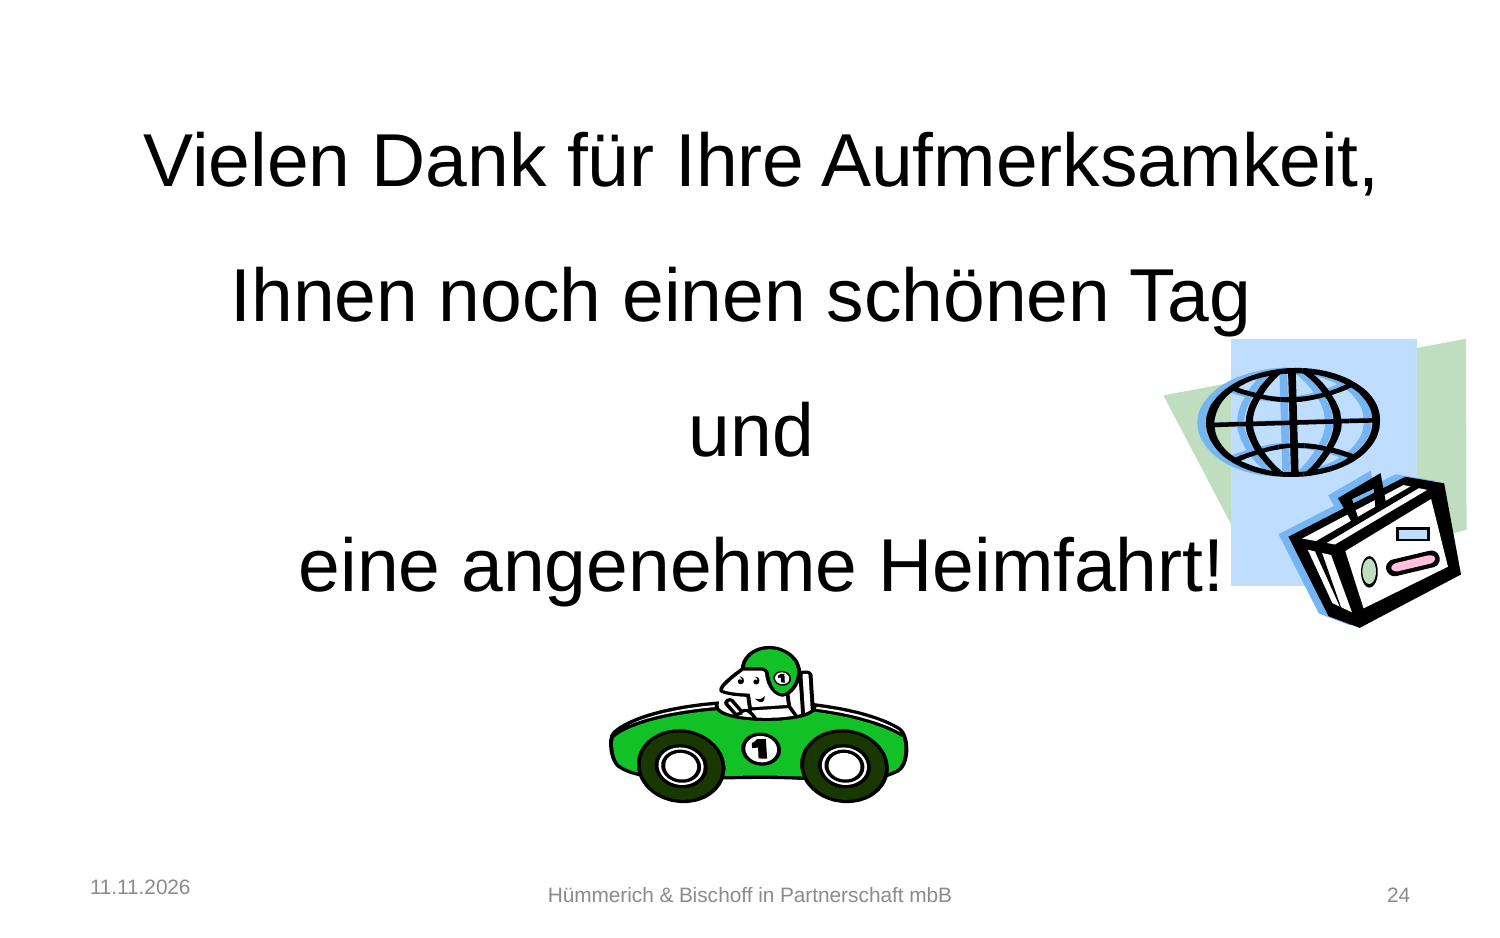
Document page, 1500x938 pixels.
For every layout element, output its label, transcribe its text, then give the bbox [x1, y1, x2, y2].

text_box Vielen Dank für Ihre Aufmerksamkeit, Ihnen noch einen schönen Tag und eine angenehme Heimfahrt! [100, 58, 1424, 749]
footer Hümmerich & Bischoff in Partnerschaft mbB [512, 868, 988, 919]
picture [608, 645, 909, 804]
text_box 13.03.2015 [75, 853, 425, 919]
slide_number 24 [1074, 868, 1425, 919]
picture [1163, 338, 1467, 629]
